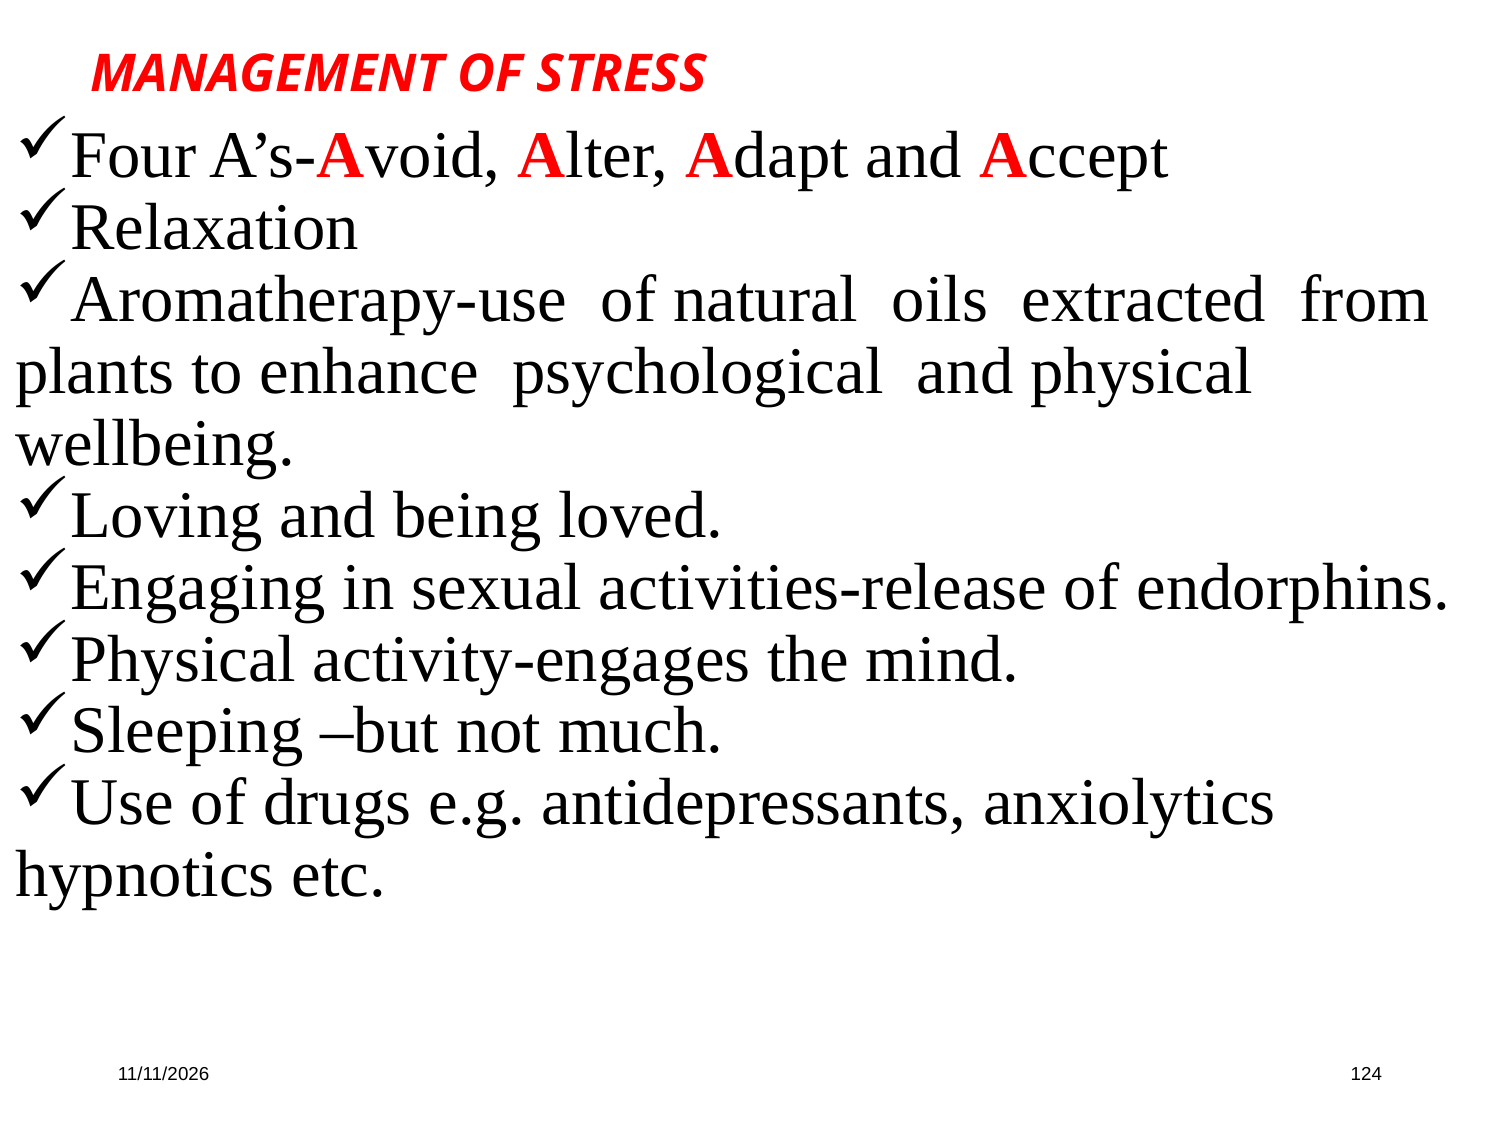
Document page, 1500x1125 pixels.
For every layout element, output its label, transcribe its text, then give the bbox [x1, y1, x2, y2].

text_box 10/16/19 [103, 1042, 441, 1103]
list Four A’s-Avoid, Alter, Adapt and Accept Relaxation Aromatherapy-use of natural oils extracted from plants to enhance psychological and physical wellbeing. Loving and being loved. Engaging in sexual activities-release of endorphins. Physical activity-engages the mind. Sleeping –but not much. Use of drugs e.g. antidepressants, anxiolytics hypnotics etc. [0, 112, 1500, 1125]
title MANAGEMENT OF STRESS [75, 37, 1425, 112]
text_box 124 [1059, 1042, 1397, 1103]
